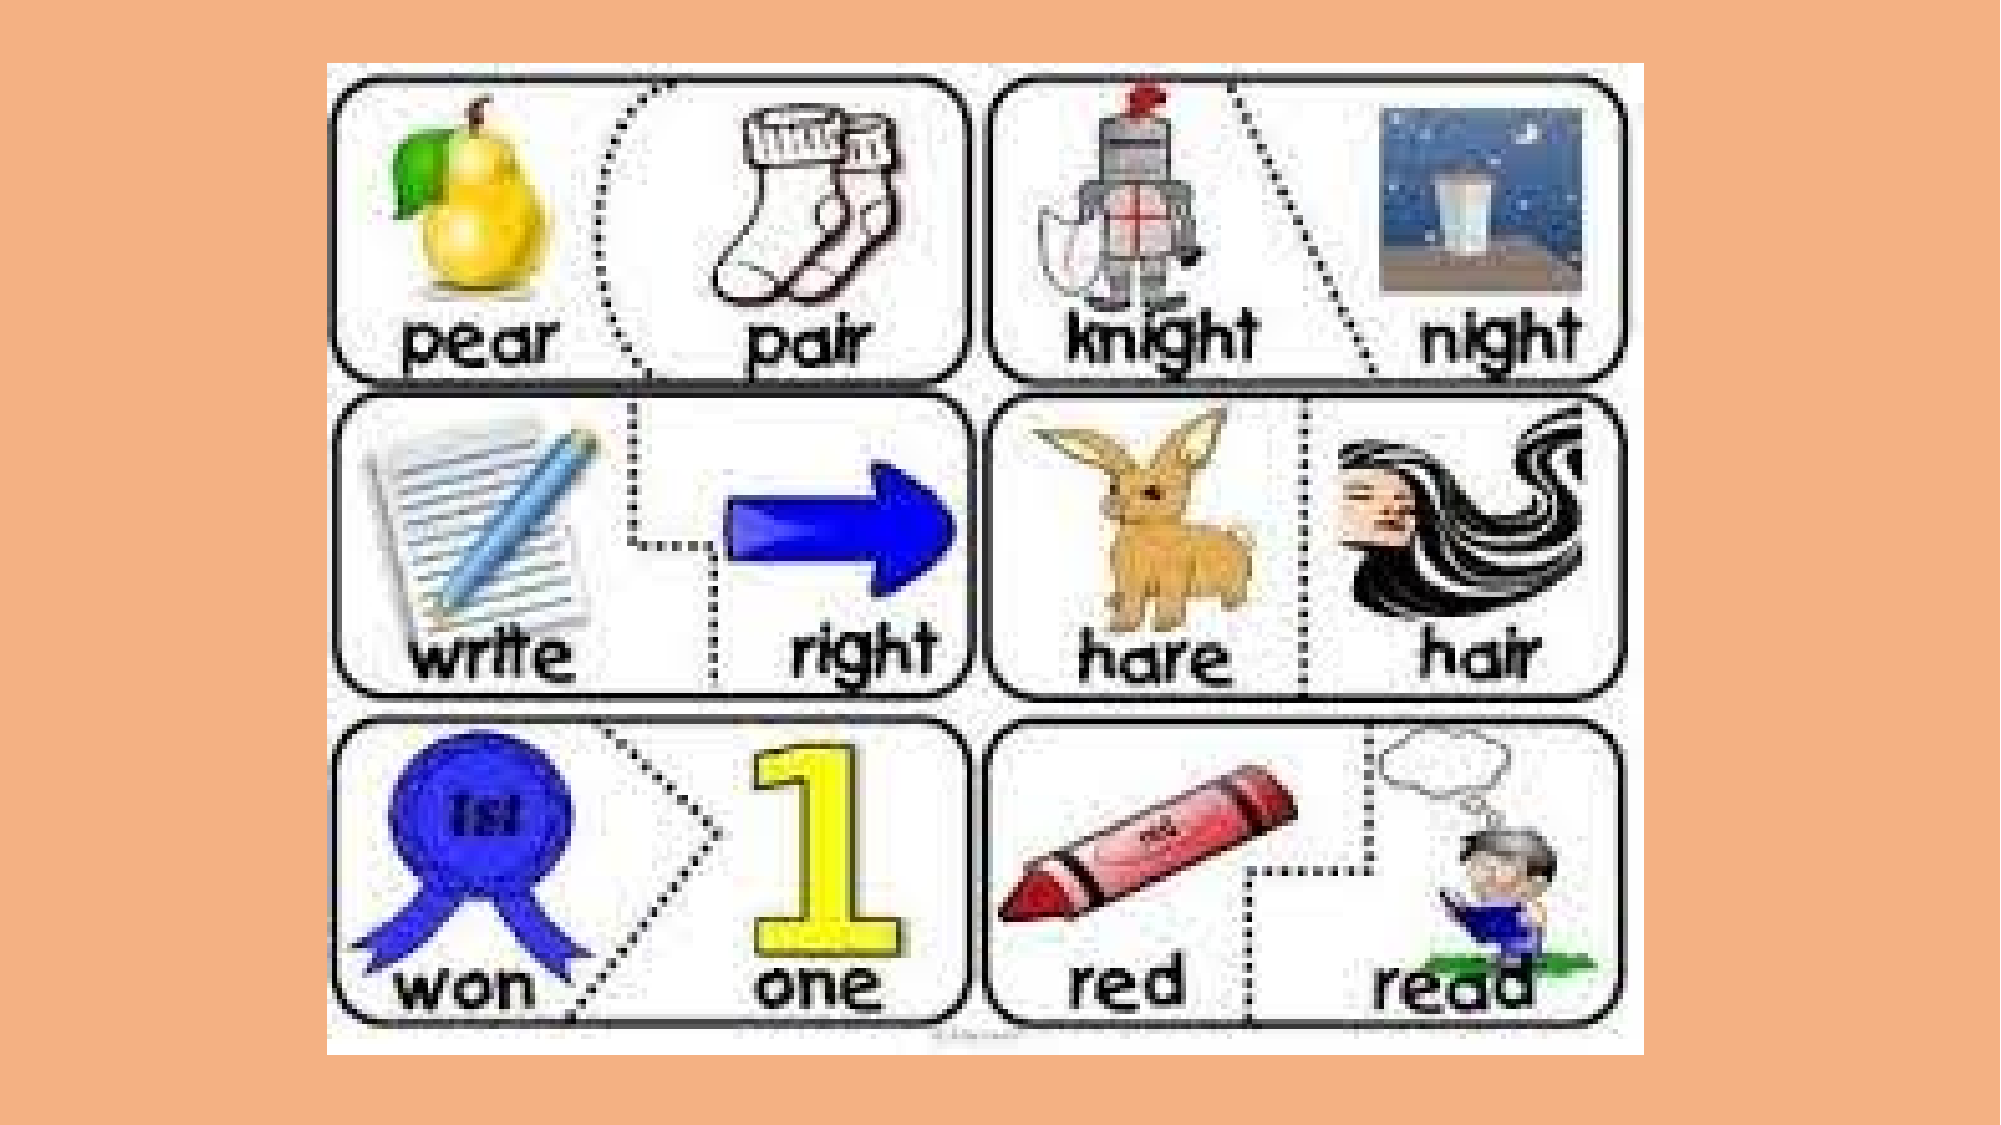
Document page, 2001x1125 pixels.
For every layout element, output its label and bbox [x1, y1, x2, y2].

list [327, 63, 1645, 1055]
